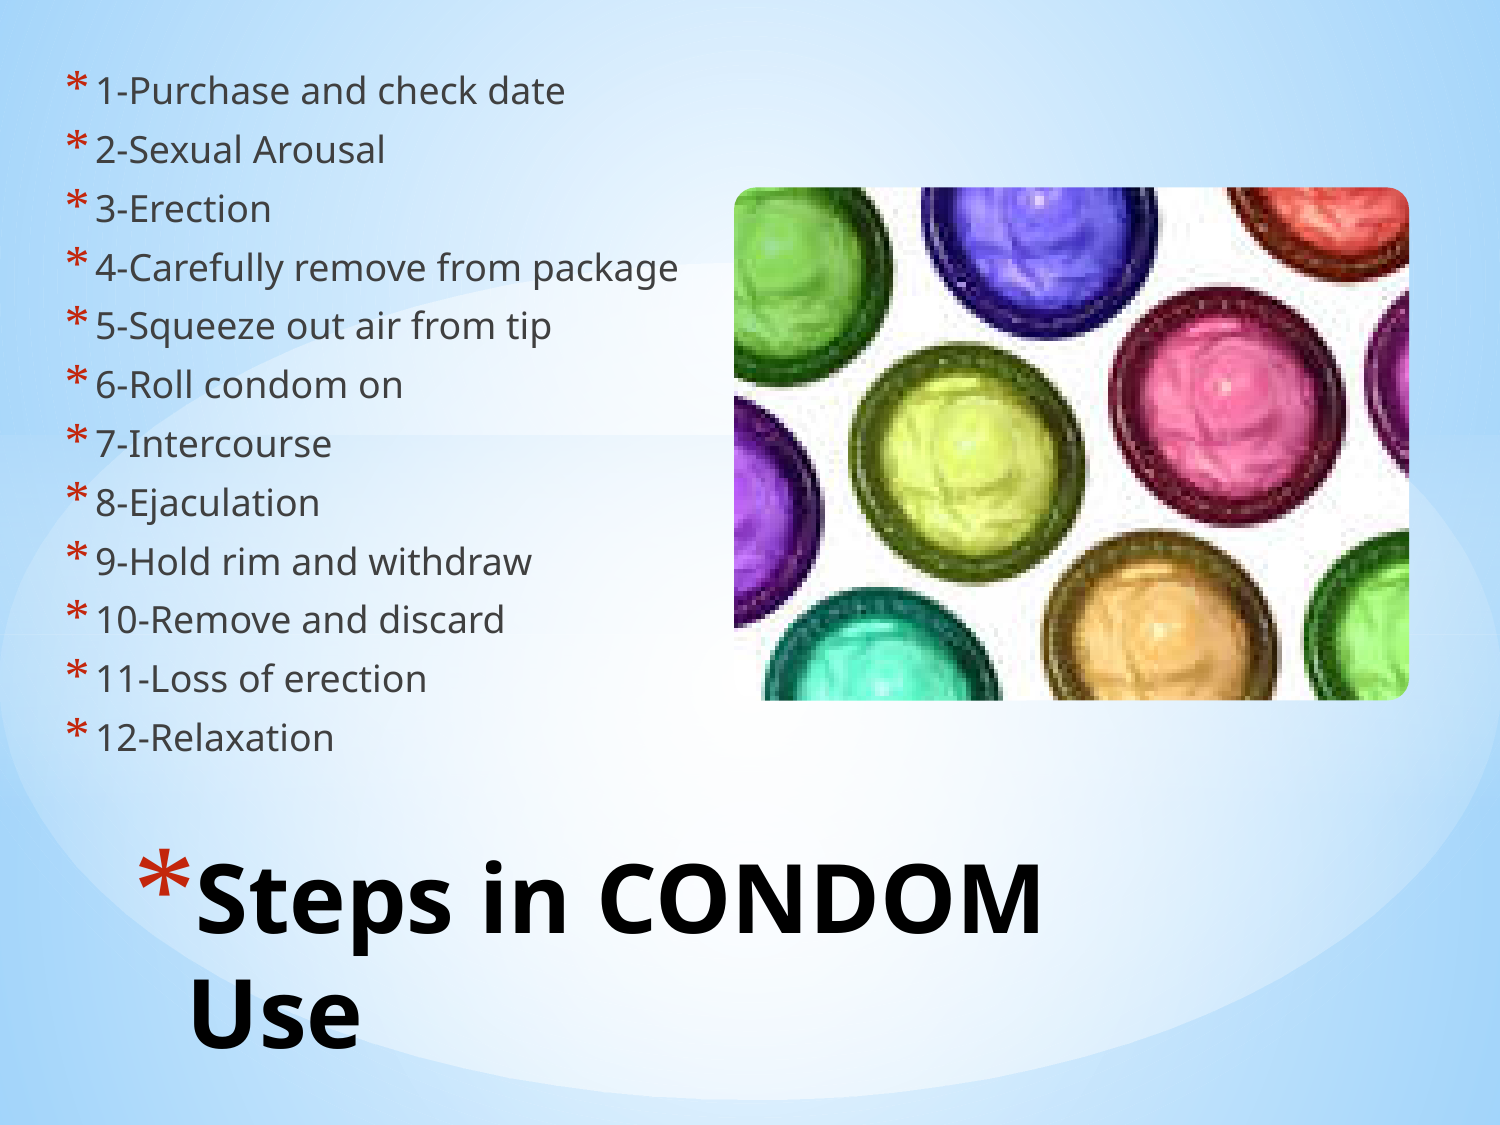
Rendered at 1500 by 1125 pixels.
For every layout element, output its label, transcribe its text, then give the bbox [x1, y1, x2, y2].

title Steps in CONDOM Use [119, 812, 1167, 1075]
picture [733, 187, 1410, 701]
list 1-Purchase and check date 2-Sexual Arousal 3-Erection 4-Carefully remove from package 5-Squeeze out air from tip 6-Roll condom on 7-Intercourse 8-Ejaculation 9-Hold rim and withdraw 10-Remove and discard 11-Loss of erection 12-Relaxation [50, 24, 763, 825]
